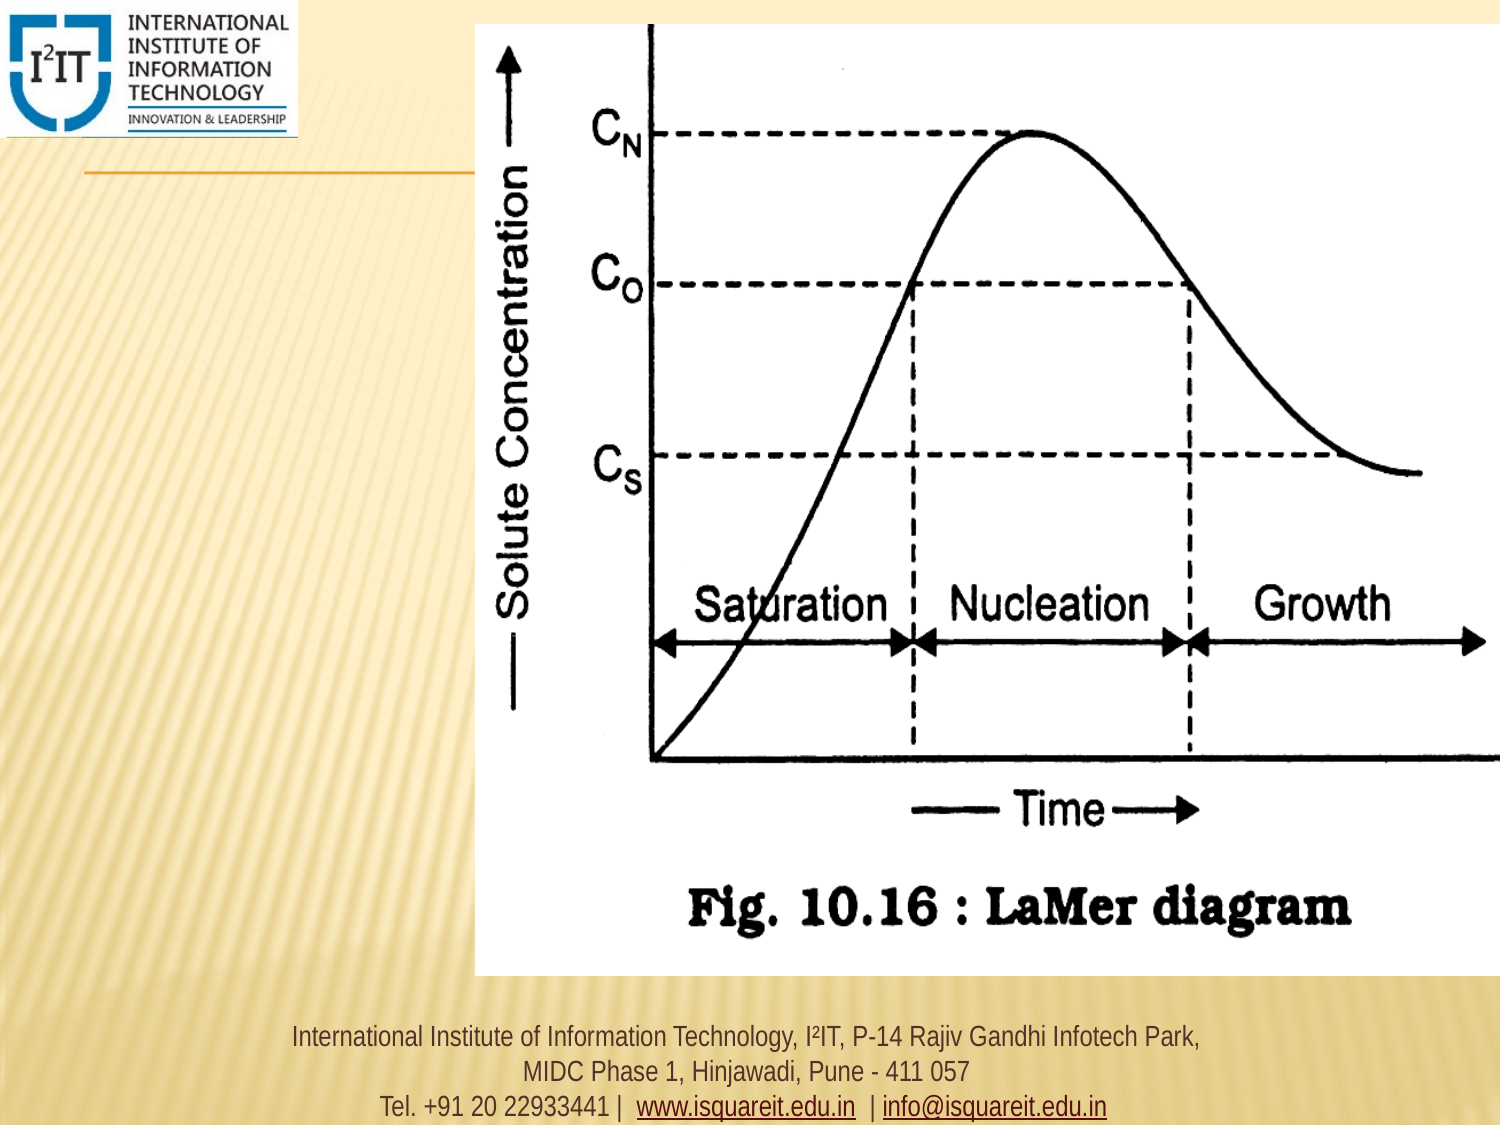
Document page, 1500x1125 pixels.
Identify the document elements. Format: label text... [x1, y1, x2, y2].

footer International Institute of Information Technology, I²IT, P-14 Rajiv Gandhi Infotech Park, MIDC Phase 1, Hinjawadi, Pune - 411 057 Tel. +91 20 22933441 | www.isquareit.edu.in | info@isquareit.edu.in [0, 1009, 1500, 1125]
picture [0, 0, 298, 139]
picture [474, 24, 1500, 977]
